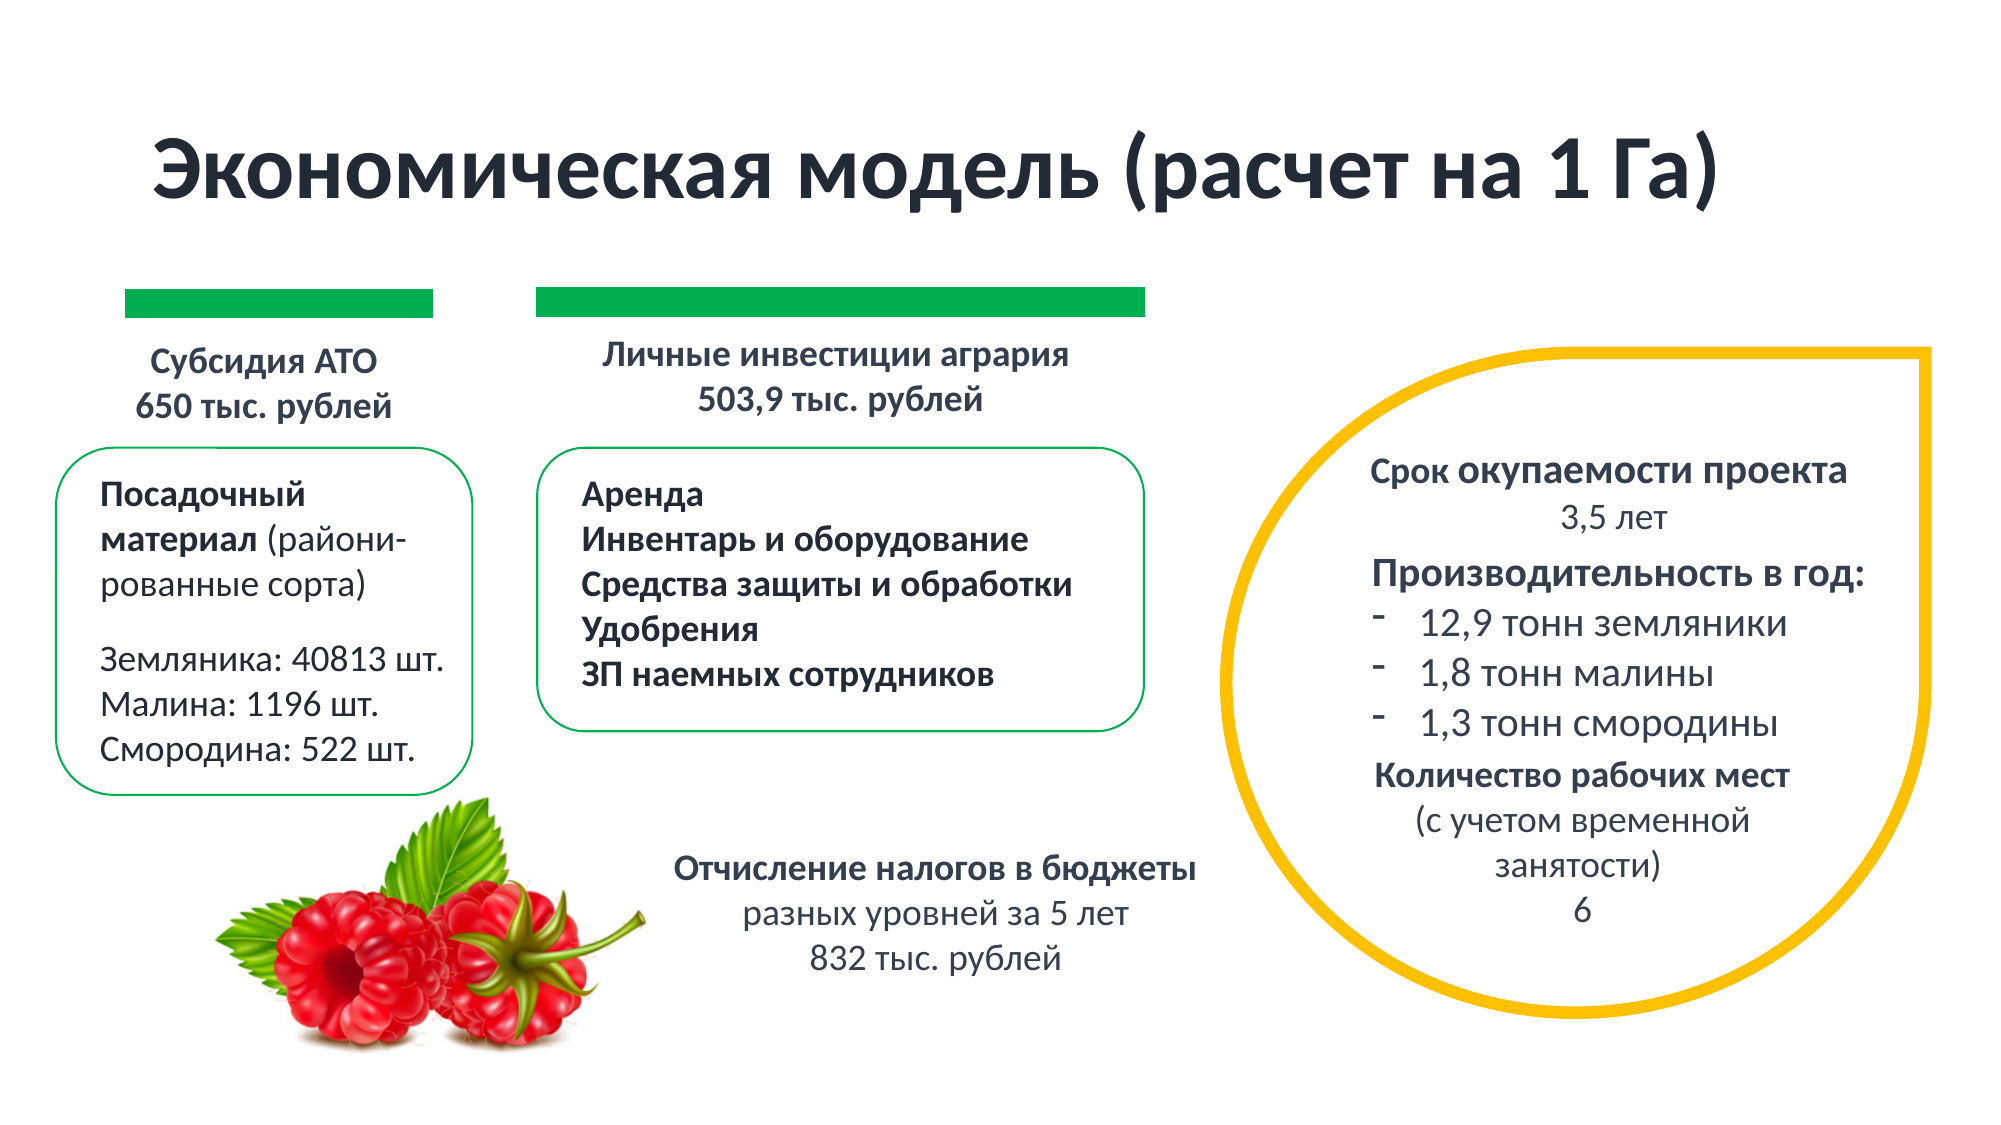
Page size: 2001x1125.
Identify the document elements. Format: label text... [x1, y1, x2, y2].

picture [204, 782, 659, 1116]
text_box [1225, 443, 1357, 932]
text_box [536, 287, 1145, 317]
text_box Аренда Инвентарь и оборудование Средства защиты и обработки Удобрения ЗП наемных сотрудников [566, 461, 1132, 702]
text_box [1344, 351, 1927, 537]
text_box Личные инвестиции агрария 503,9 тыс. рублей [537, 321, 1144, 427]
text_box Производительность в год: 12,9 тонн земляники 1,8 тонн малины 1,3 тонн смородины [1357, 537, 1971, 752]
text_box [1352, 938, 1800, 1014]
text_box Посадочный материал (райони-рованные сорта) [85, 461, 473, 612]
text_box [1821, 752, 1919, 920]
text_box Количество рабочих мест (с учетом временной занятости) 6 [1344, 742, 1821, 938]
text_box [125, 289, 433, 318]
text_box [536, 446, 1145, 733]
text_box Срок окупаемости проекта 3,5 лет [1334, 434, 1894, 545]
text_box [54, 446, 474, 796]
text_box Земляника: 40813 шт. Малина: 1196 шт. Смородина: 522 шт. [85, 626, 473, 777]
text_box Отчисление налогов в бюджеты разных уровней за 5 лет 832 тыс. рублей [659, 835, 1246, 1031]
title Экономическая модель (расчет на 1 Га) [137, 59, 1863, 278]
text_box Субсидия АТО 650 тыс. рублей [111, 328, 417, 434]
